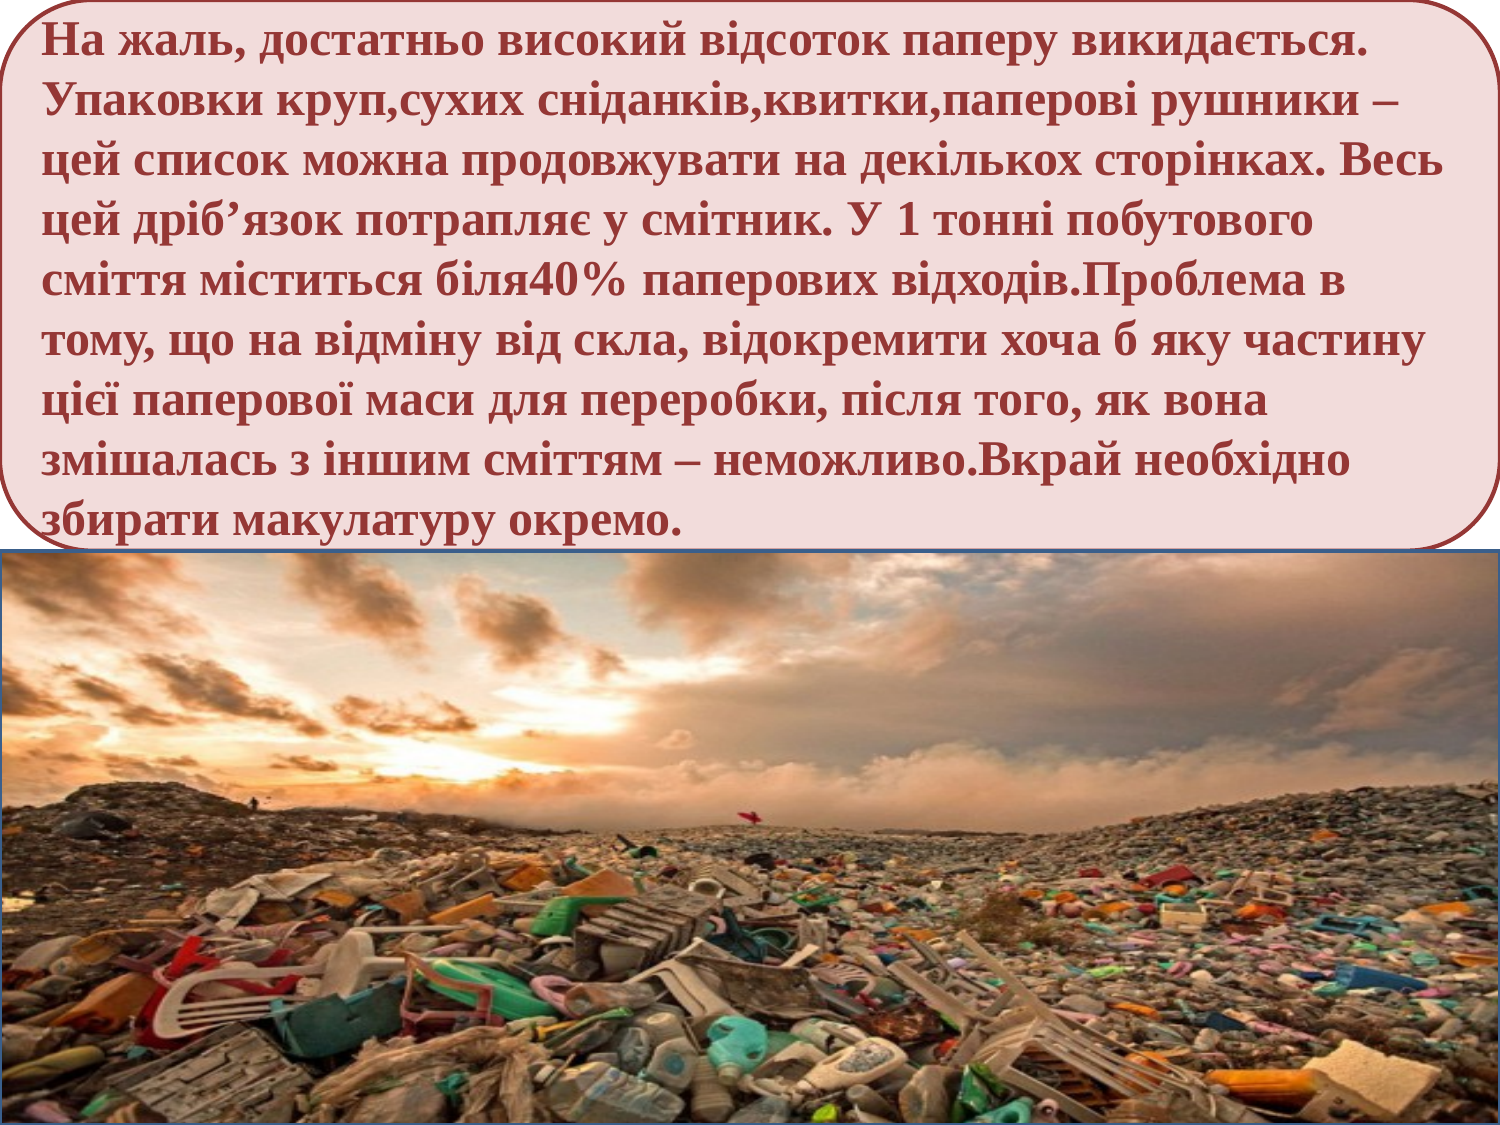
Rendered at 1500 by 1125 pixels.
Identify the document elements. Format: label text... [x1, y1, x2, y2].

text_box На жаль, достатньо високий відсоток паперу викидається. Упаковки круп,сухих сніданків,квитки,паперові рушники – цей список можна продовжувати на декількох сторінках. Весь цей дріб’язок потрапляє у смітник. У 1 тонні побутового сміття міститься біля40% паперових відходів.Проблема в тому, що на відміну від скла, відокремити хоча б яку частину цієї паперової маси для переробки, після того, як вона змішалась з іншим сміттям – неможливо.Вкрай необхідно збирати макулатуру окремо. [0, 0, 1500, 549]
text_box [0, 549, 1500, 1125]
